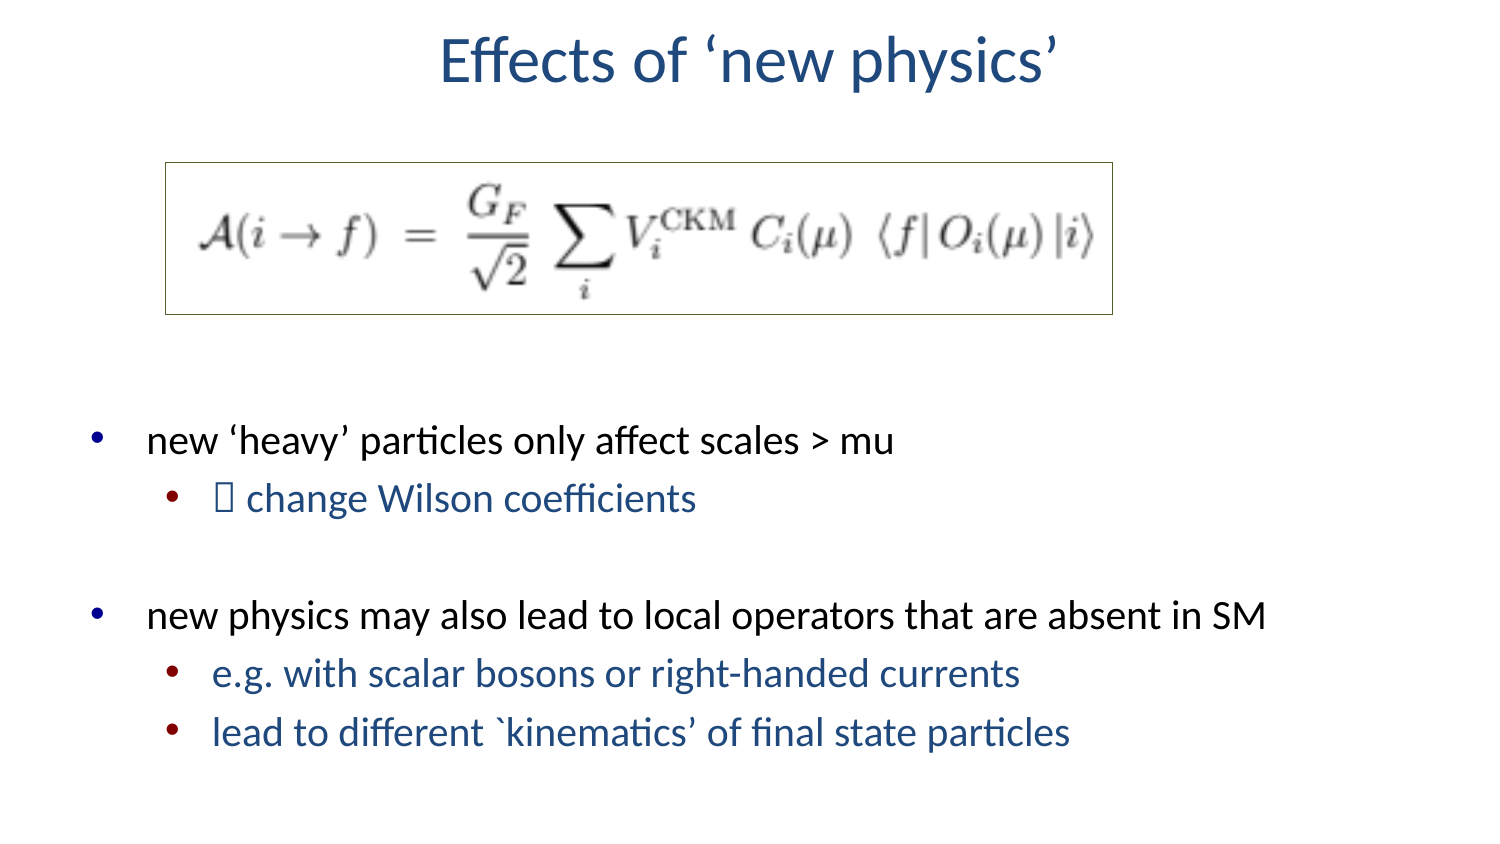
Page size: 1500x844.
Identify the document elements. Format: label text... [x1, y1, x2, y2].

title Effects of ‘new physics’ [75, 21, 1425, 90]
picture [165, 162, 1114, 315]
list new ‘heavy’ particles only affect scales > mu  change Wilson coefficients new physics may also lead to local operators that are absent in SM e.g. with scalar bosons or right-handed currents lead to different `kinematics’ of final state particles [75, 404, 1425, 796]
